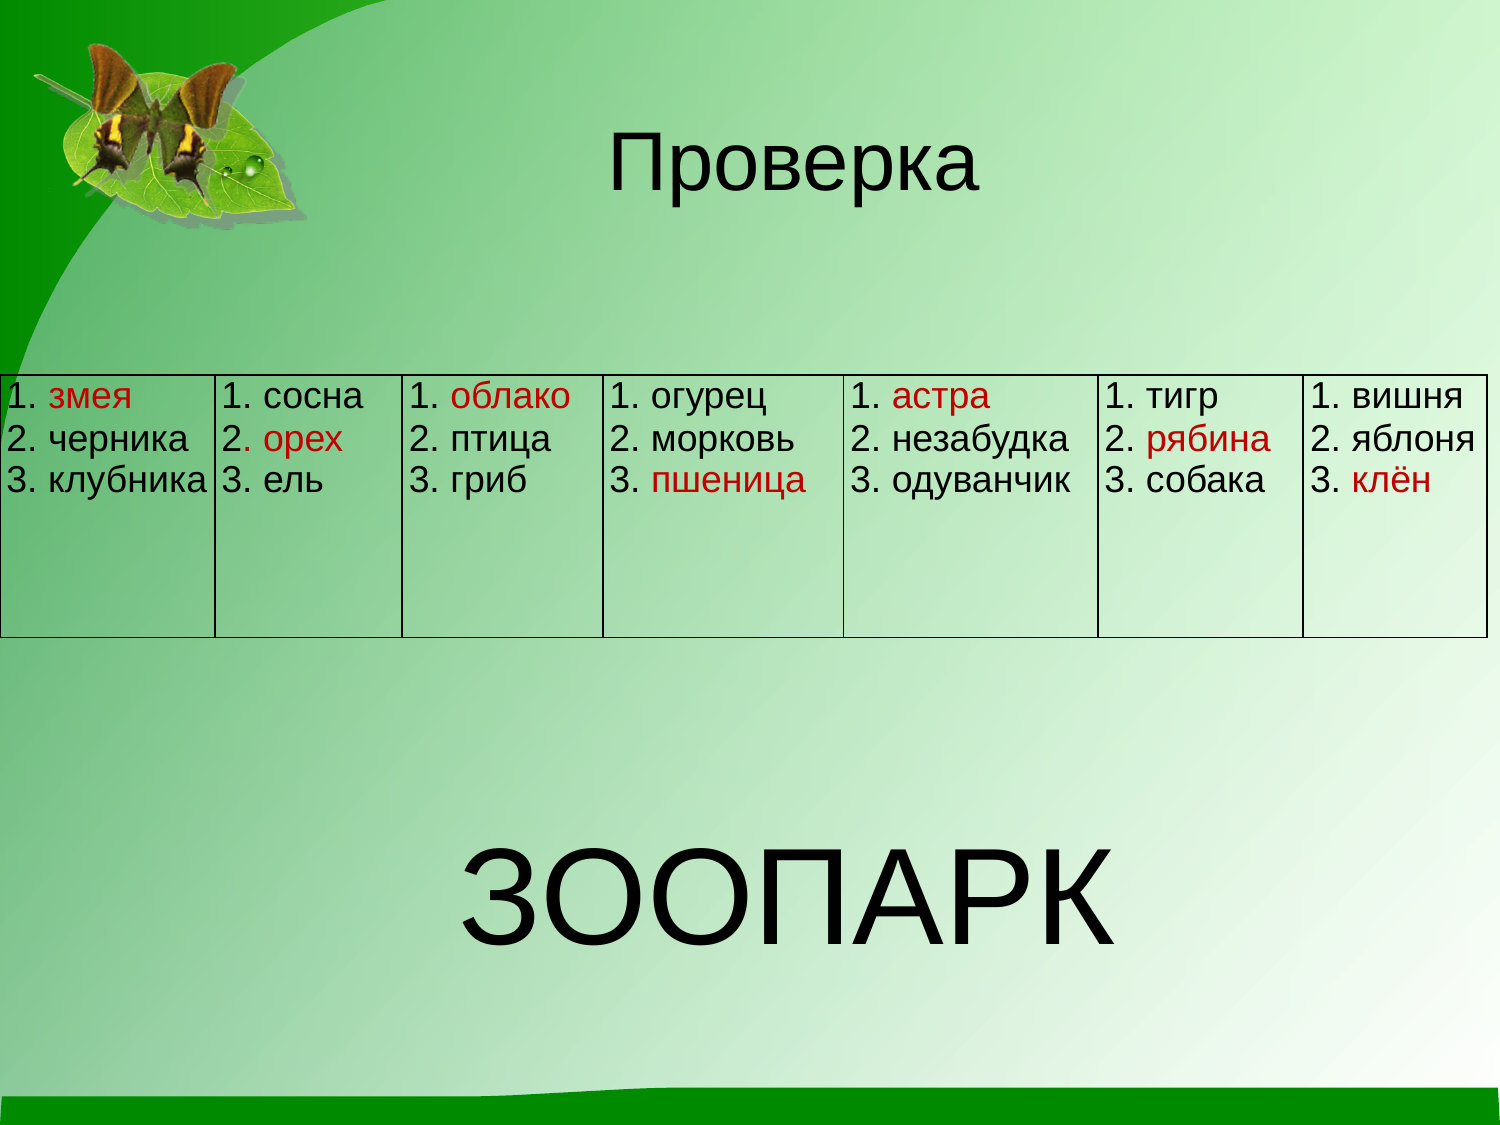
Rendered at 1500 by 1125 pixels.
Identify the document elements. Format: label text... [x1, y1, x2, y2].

table_header 1. змея 2. черника 3. клубника [1, 376, 214, 637]
table_header 1. сосна 2. орех 3. ель [216, 376, 401, 637]
text_box ЗООПАРК [312, 800, 1263, 980]
table_header 1. облако 2. птица 3. гриб [403, 376, 602, 637]
text_box Проверка [487, 99, 1100, 215]
table_header 1. вишня 2. яблоня 3. клён [1304, 376, 1486, 637]
table_header 1. тигр 2. рябина 3. собака [1099, 376, 1302, 637]
table_header 1. огурец 2. морковь 3. пшеница [604, 376, 843, 637]
table_header 1. астра 2. незабудка 3. одуванчик [844, 376, 1097, 637]
picture [24, 37, 300, 229]
